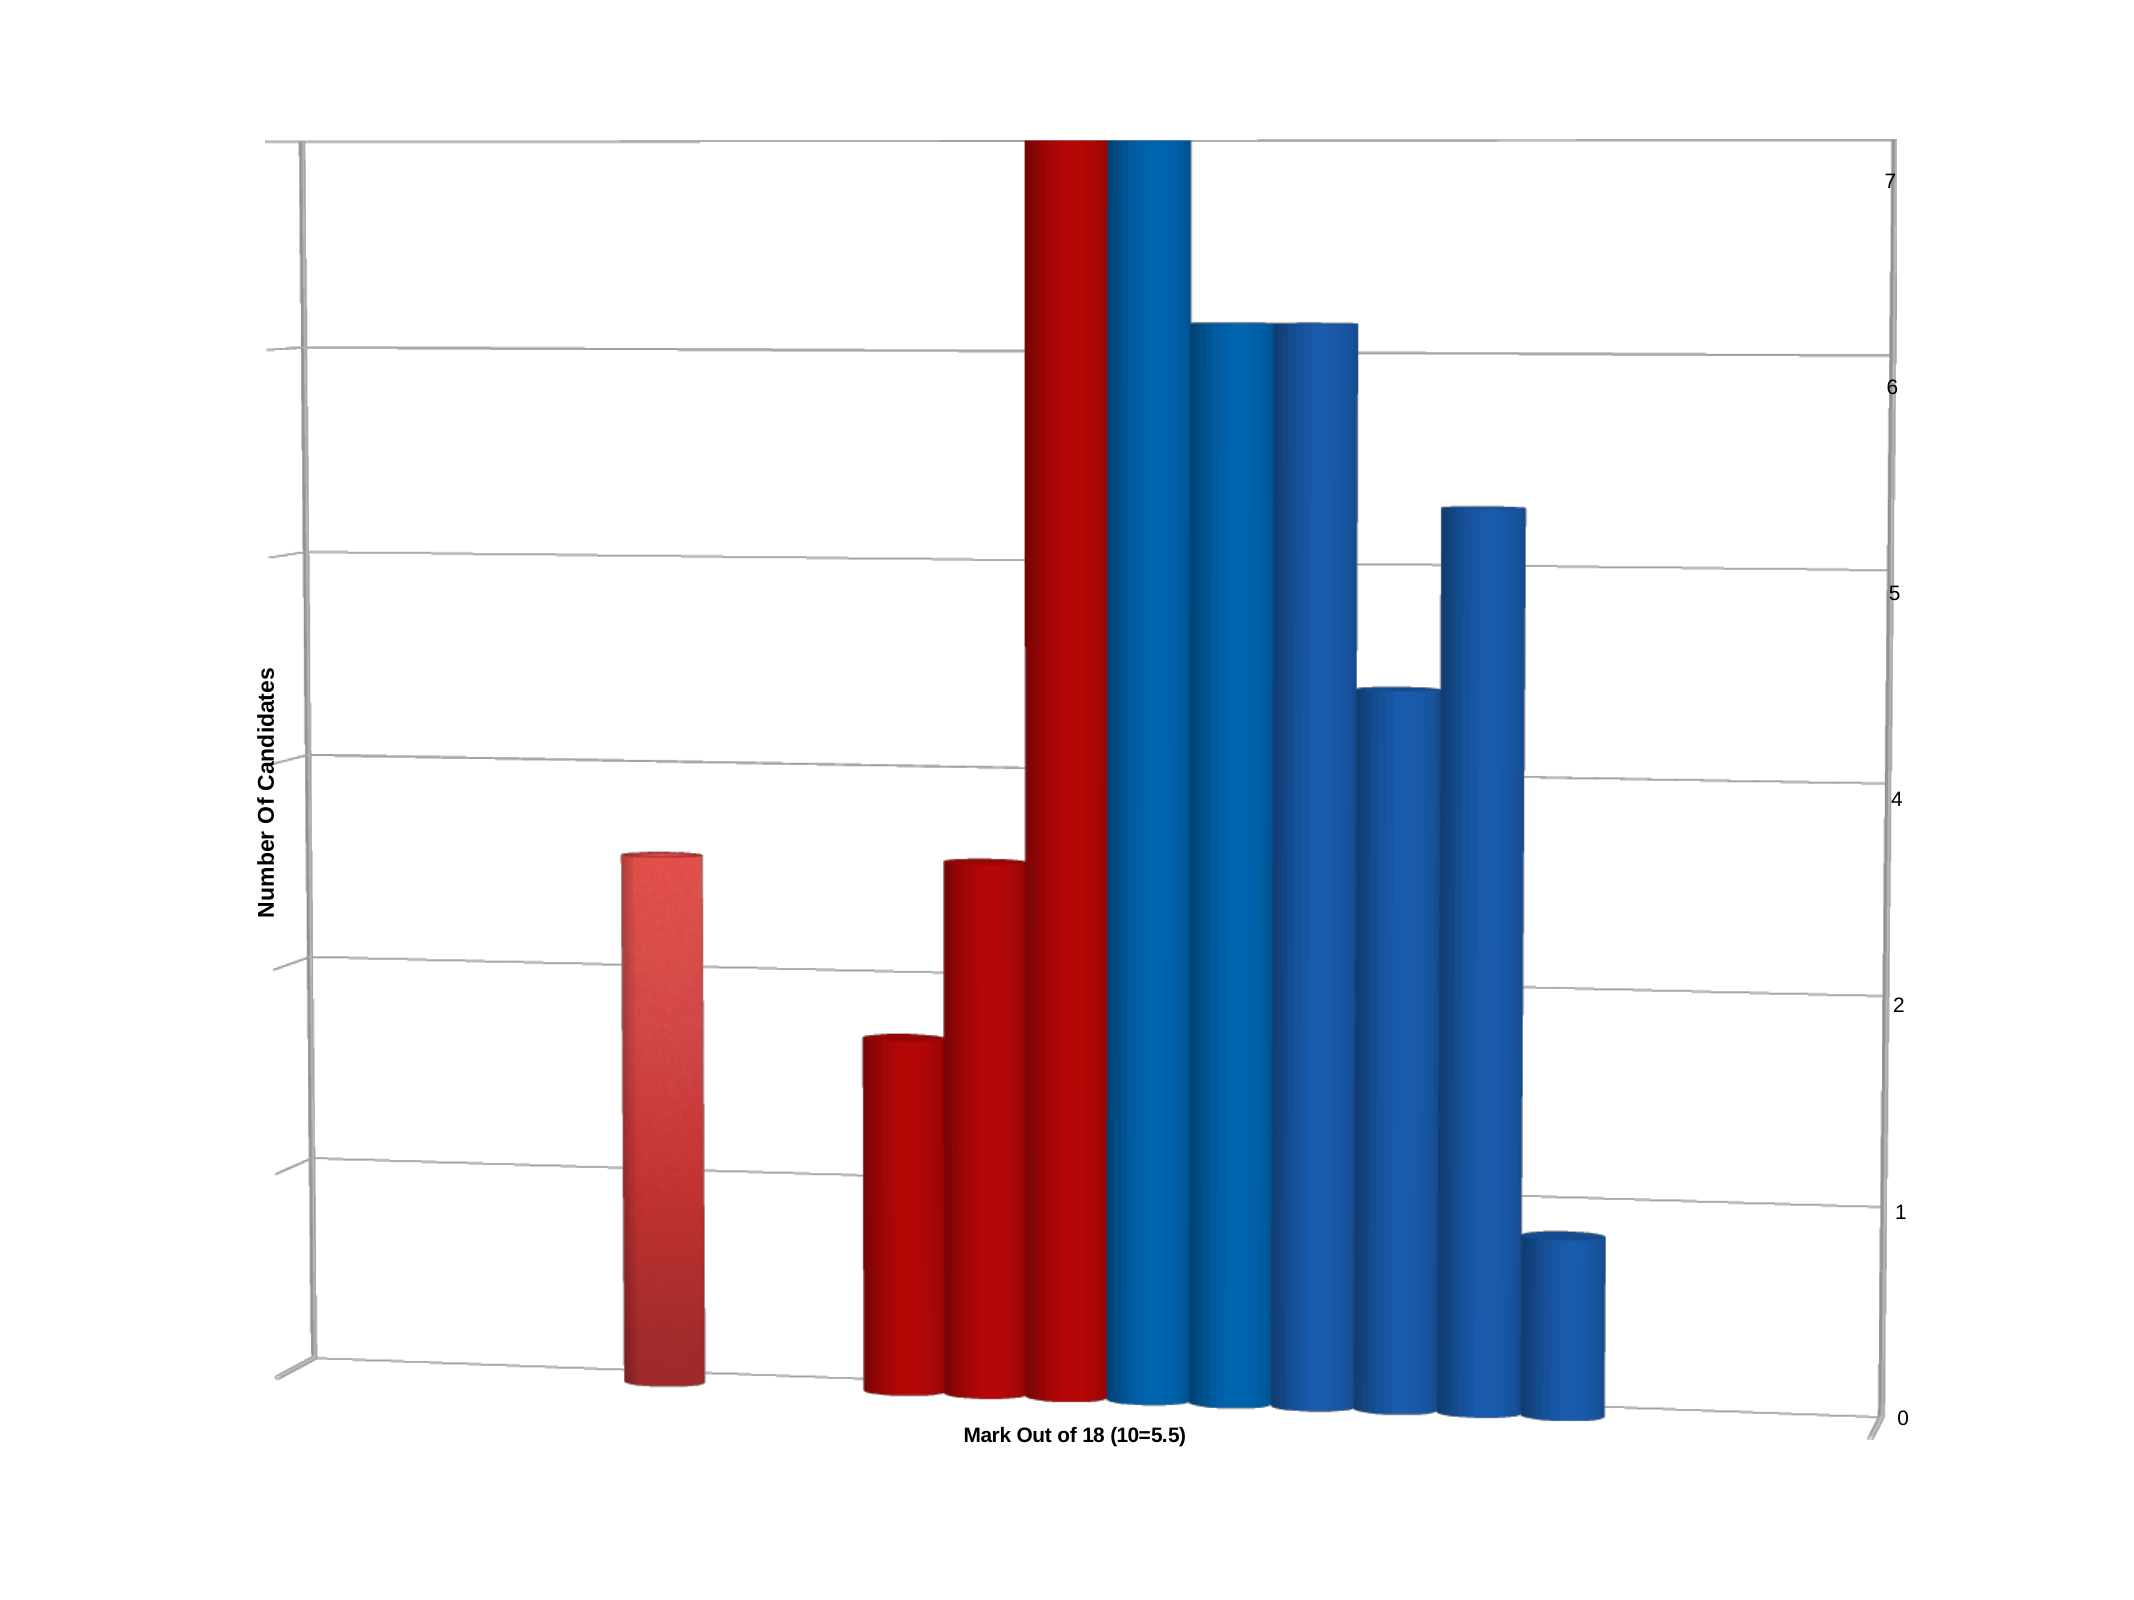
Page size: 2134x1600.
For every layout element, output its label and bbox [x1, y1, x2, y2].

chart [244, 132, 1917, 1451]
